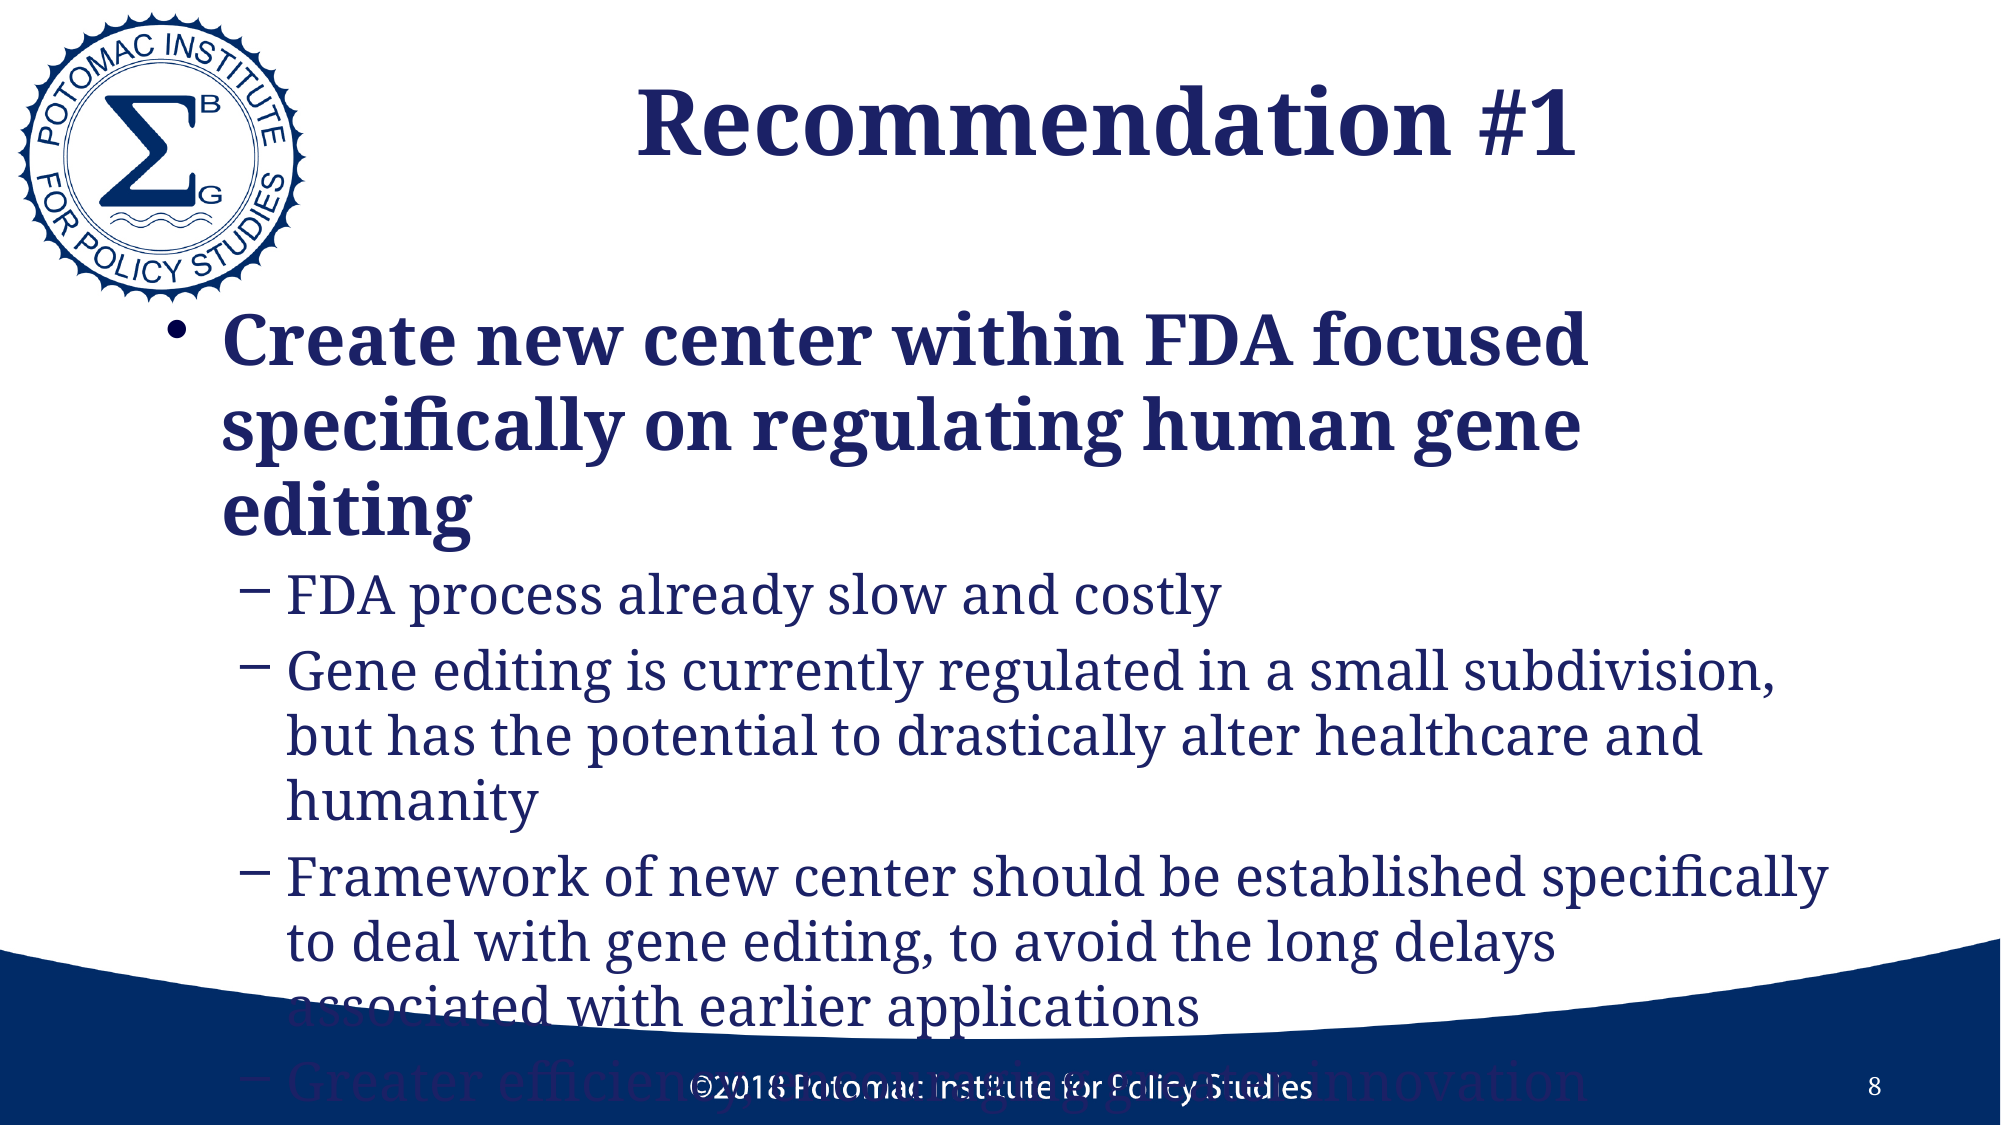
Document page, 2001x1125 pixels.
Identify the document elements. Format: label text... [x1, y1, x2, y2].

title Recommendation #1 [350, 24, 1867, 213]
picture [0, 0, 2001, 1125]
list Create new center within FDA focused specifically on regulating human gene editing FDA process already slow and costly Gene editing is currently regulated in a small subdivision, but has the potential to drastically alter healthcare and humanity Framework of new center should be established specifically to deal with gene editing, to avoid the long delays associated with earlier applications Greater efficiency, encouraging greater innovation [150, 287, 1850, 963]
slide_number 8 [1783, 1062, 1967, 1113]
